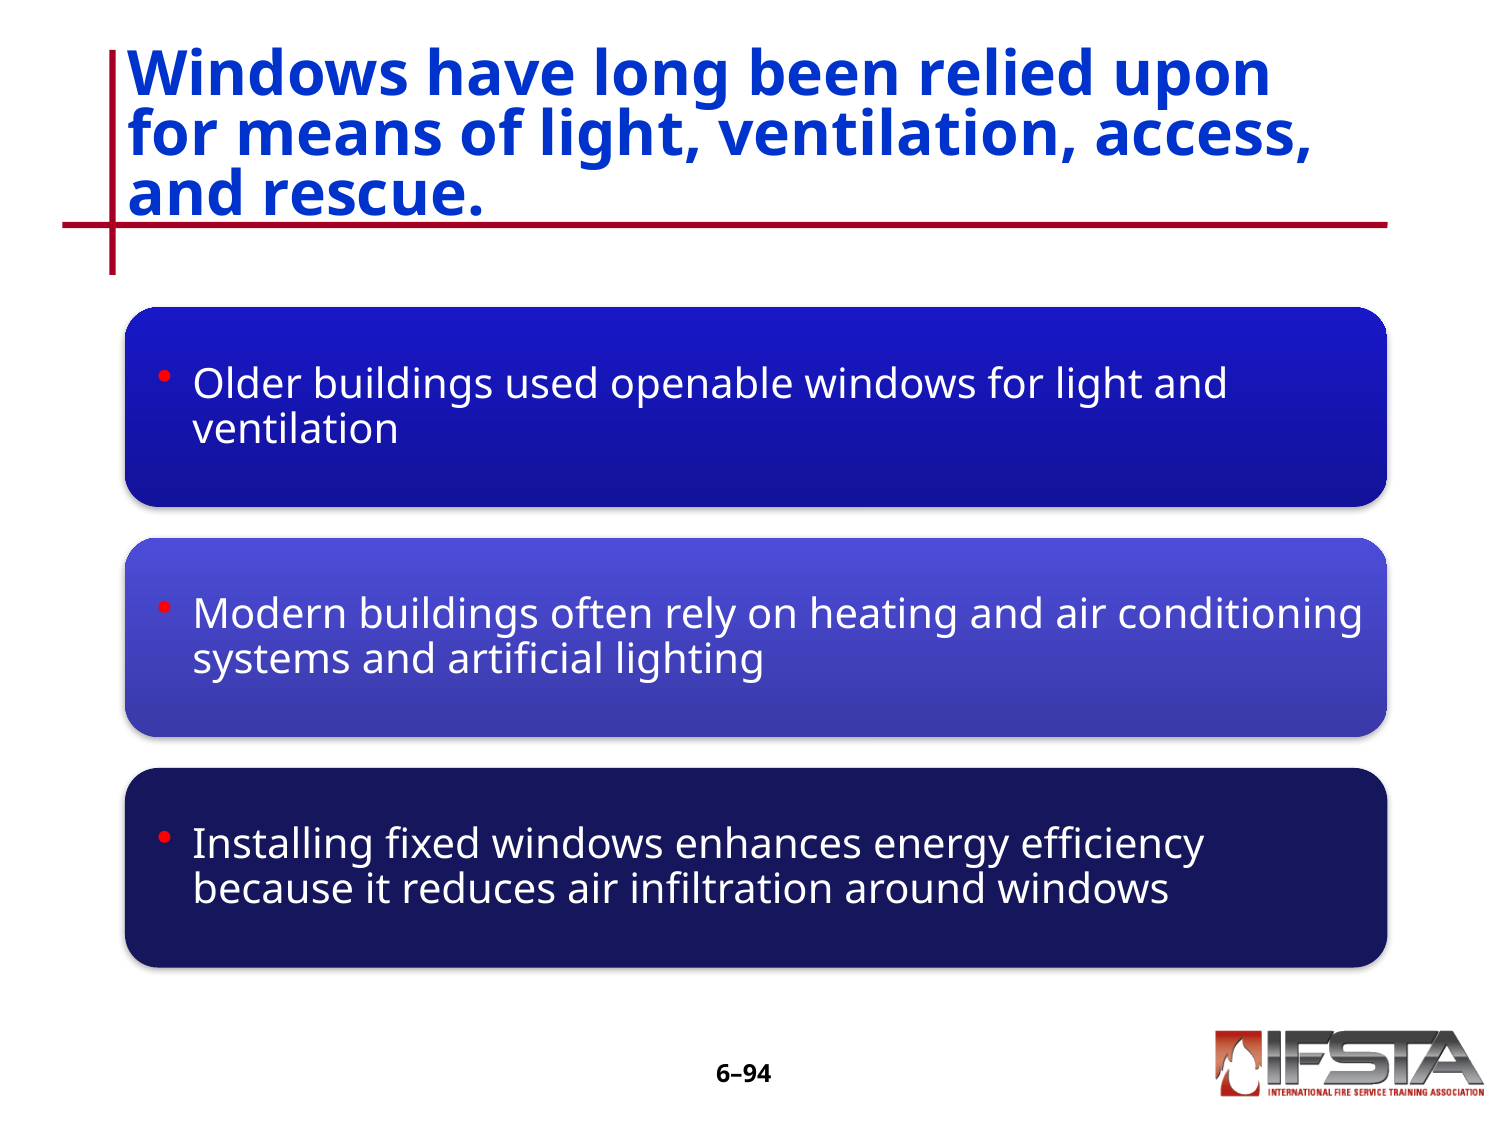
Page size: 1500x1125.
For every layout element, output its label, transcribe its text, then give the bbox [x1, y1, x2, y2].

picture [1215, 1030, 1485, 1099]
slide_number 6–93 [587, 1050, 900, 1125]
title Windows have long been relied upon for means of light, ventilation, access, and rescue. [112, 58, 1388, 217]
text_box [124, 287, 1388, 988]
